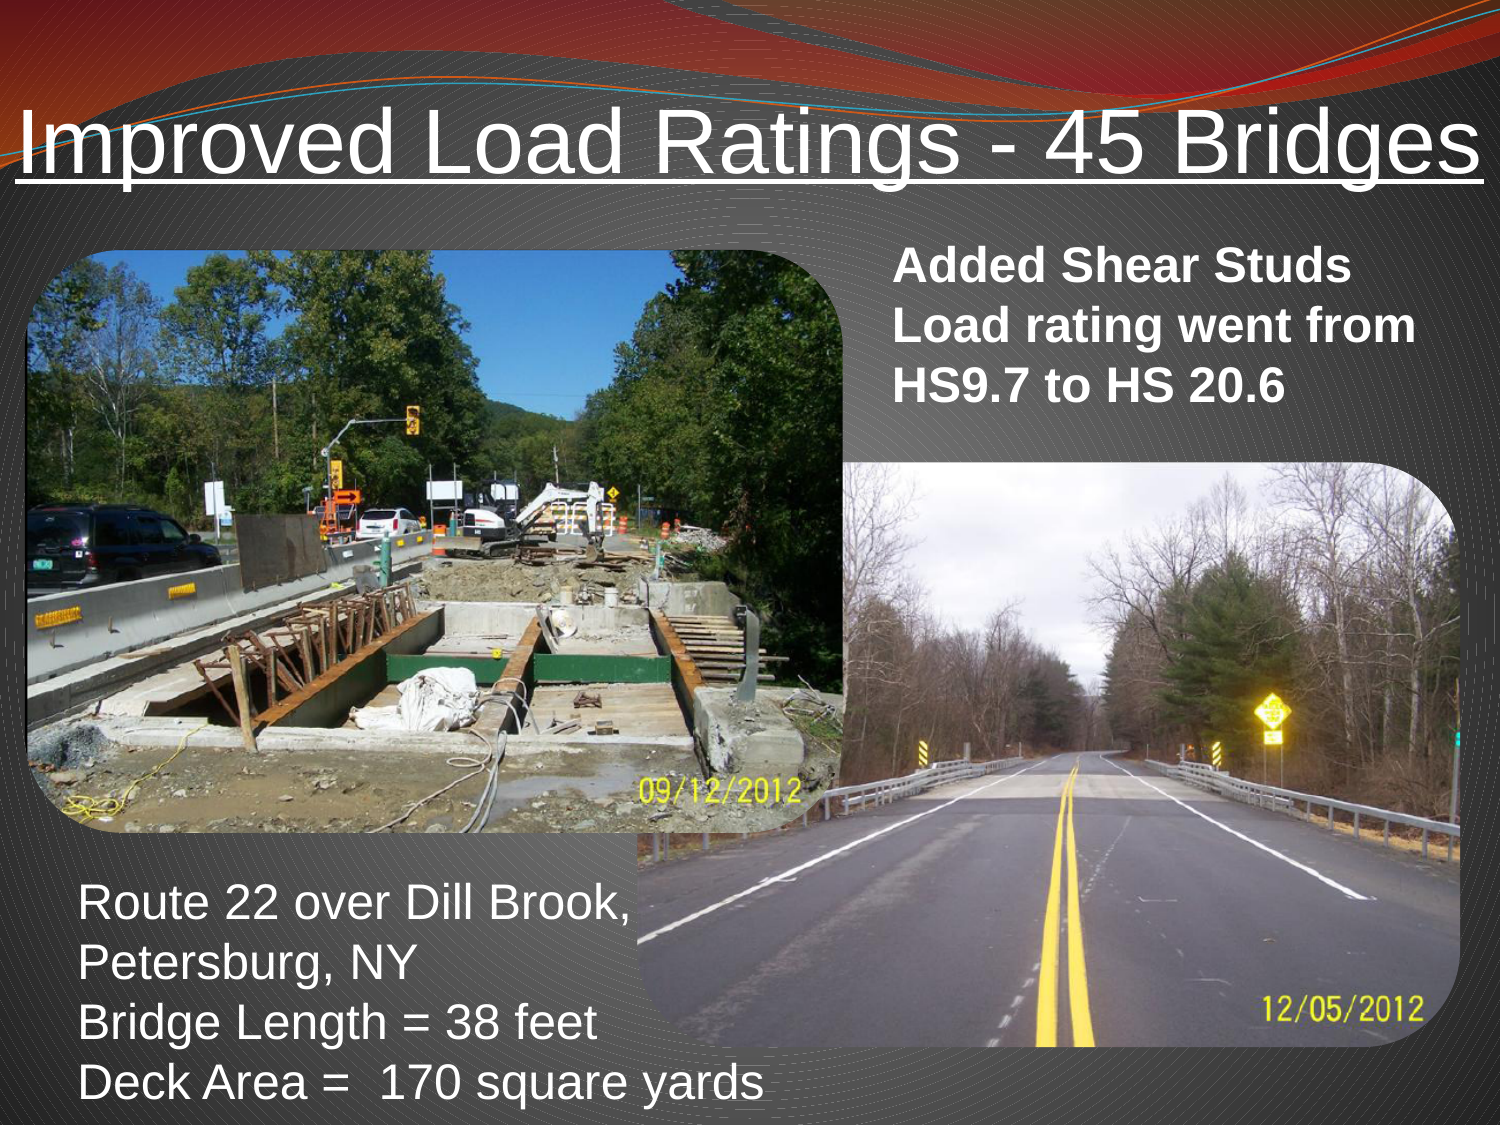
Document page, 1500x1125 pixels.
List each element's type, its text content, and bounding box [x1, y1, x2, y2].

picture [637, 462, 1461, 1048]
text_box Added Shear Studs Load rating went from HS9.7 to HS 20.6 [877, 224, 1447, 420]
picture [24, 249, 843, 834]
text_box Route 22 over Dill Brook, Petersburg, NY Bridge Length = 38 feet Deck Area = 170 square yards [62, 862, 1500, 1118]
text_box Improved Load Ratings - 45 Bridges [0, 74, 1500, 200]
